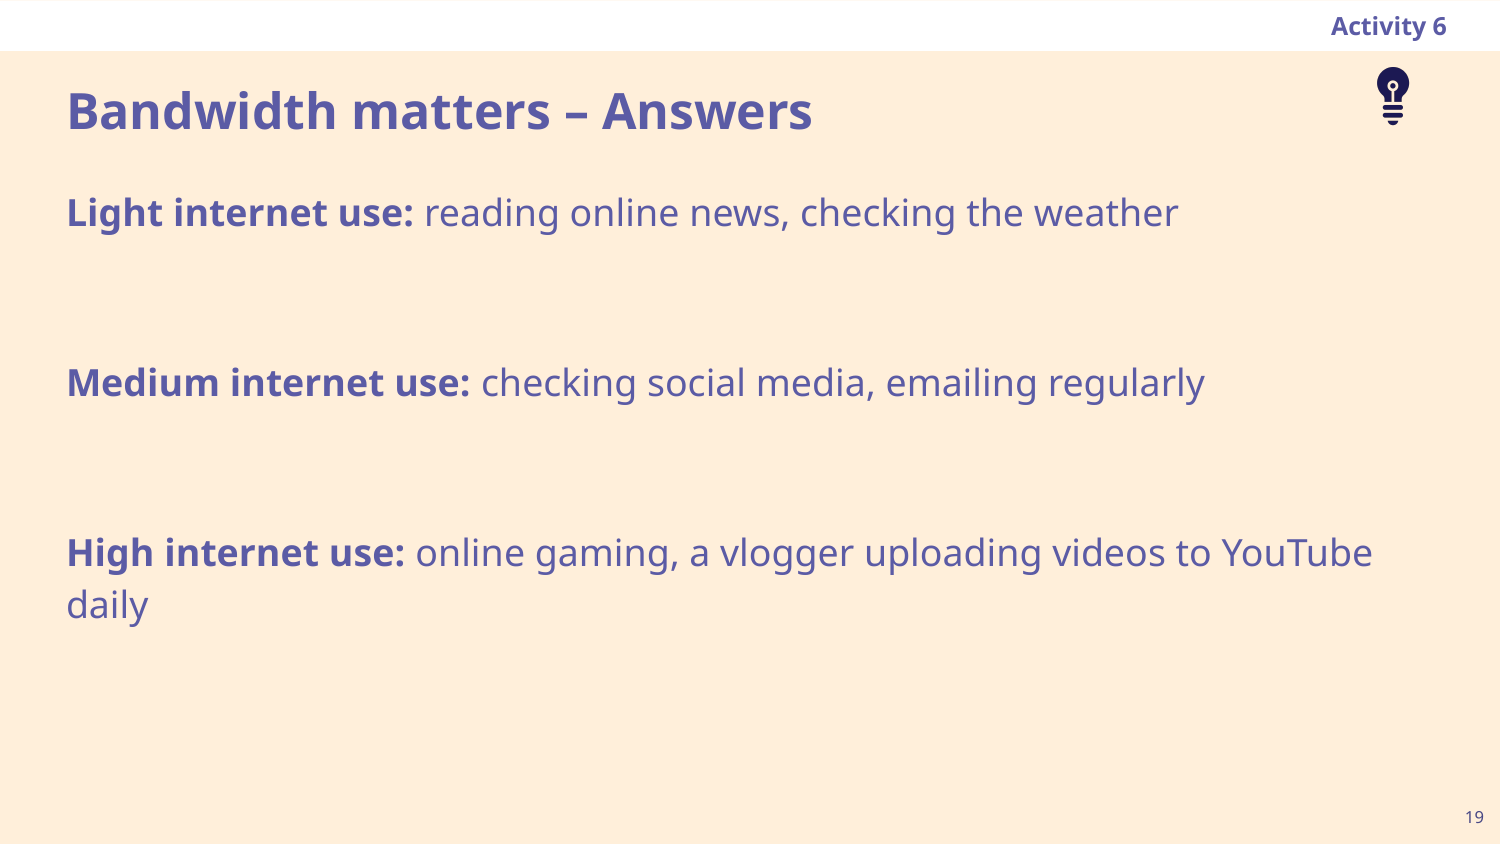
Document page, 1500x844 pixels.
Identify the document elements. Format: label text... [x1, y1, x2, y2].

list Light internet use: reading online news, checking the weather Medium internet use: checking social media, emailing regularly High internet use: online gaming, a vlogger uploading videos to YouTube daily [51, 167, 1449, 675]
subtitle Activity 6 [862, 0, 1448, 52]
slide_number 19 [1448, 792, 1500, 844]
title Bandwidth matters – Answers [51, 52, 1449, 167]
picture [1362, 65, 1424, 127]
